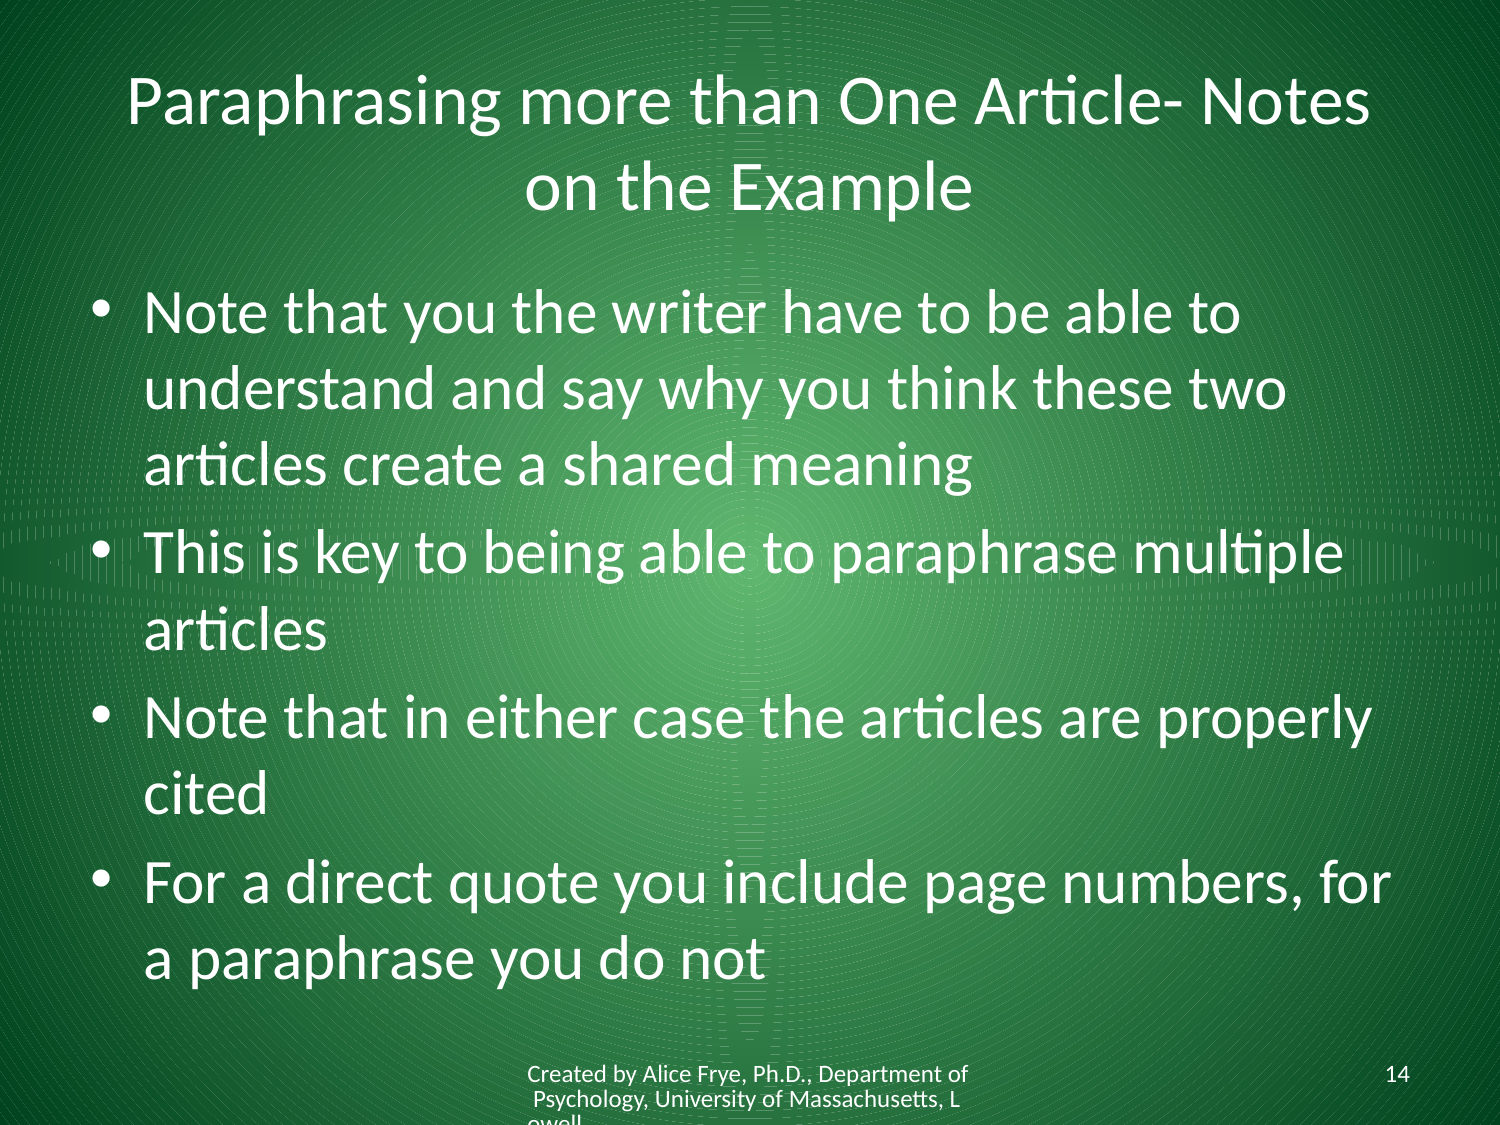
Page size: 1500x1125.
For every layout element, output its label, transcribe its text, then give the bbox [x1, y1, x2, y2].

list Note that you the writer have to be able to understand and say why you think these two articles create a shared meaning This is key to being able to paraphrase multiple articles Note that in either case the articles are properly cited For a direct quote you include page numbers, for a paraphrase you do not [75, 262, 1425, 1005]
slide_number 14 [1074, 1042, 1425, 1103]
footer Created by Alice Frye, Ph.D., Department of Psychology, University of Massachusetts, Lowell [512, 1042, 988, 1103]
title Paraphrasing more than One Article- Notes on the Example [75, 45, 1425, 233]
